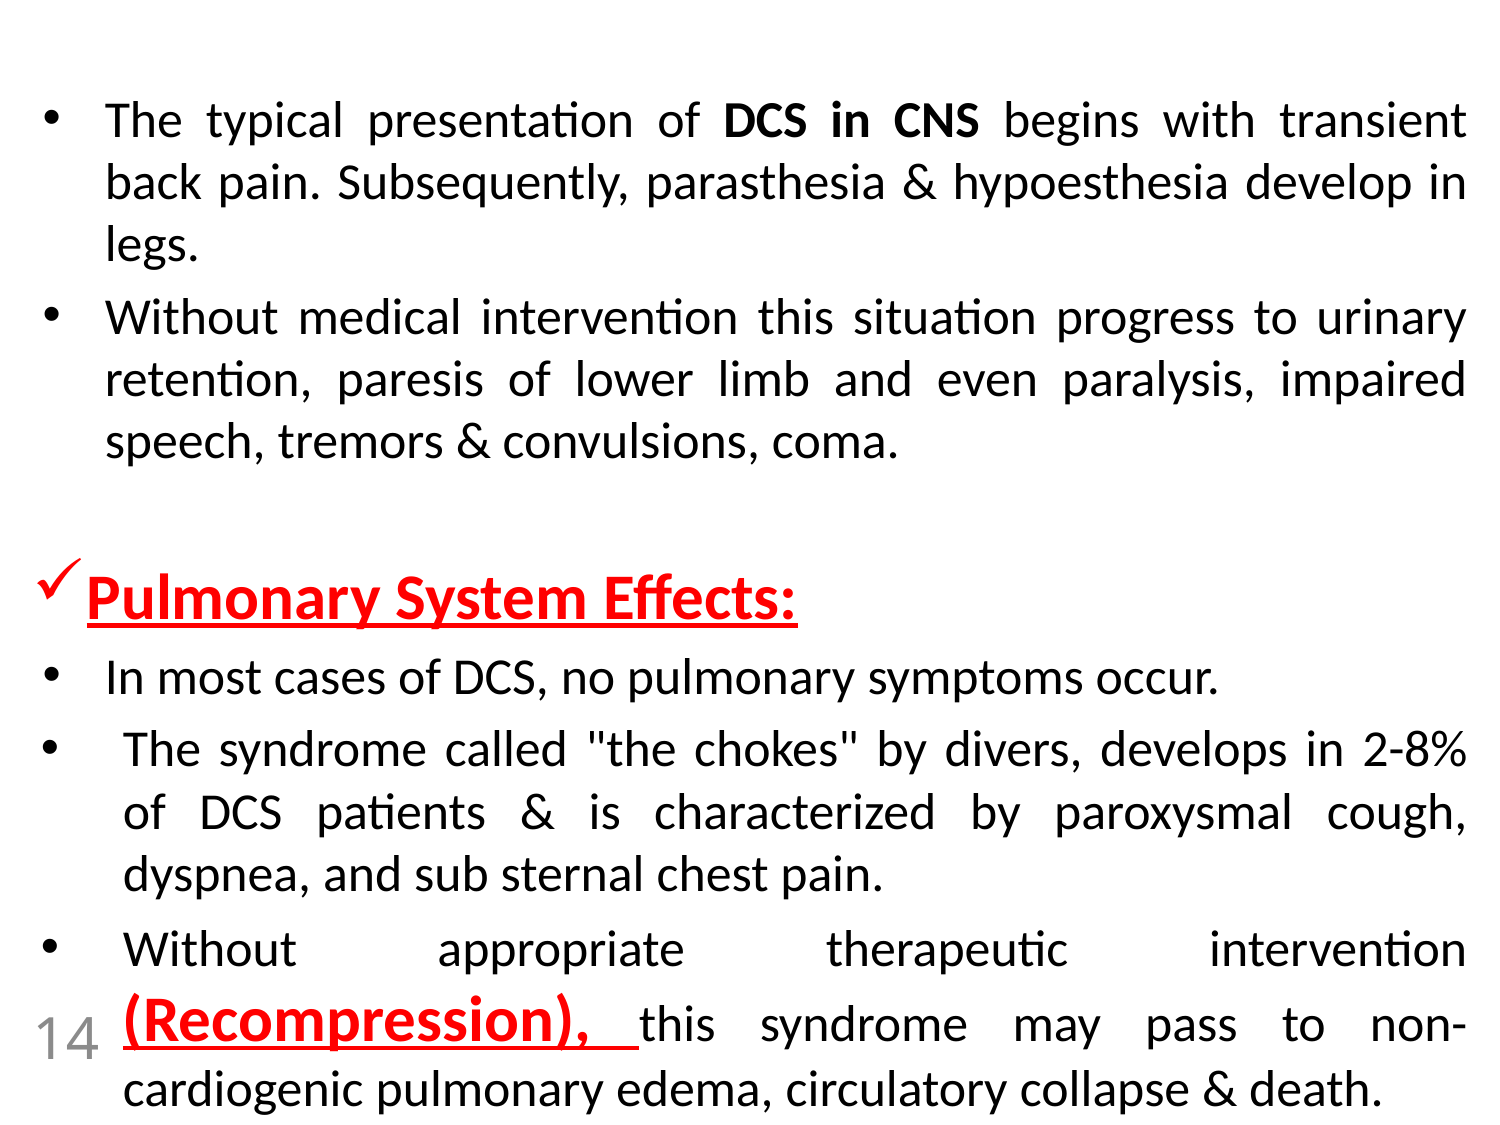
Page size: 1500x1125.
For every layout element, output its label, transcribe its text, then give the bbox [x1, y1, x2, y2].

list The typical presentation of DCS in CNS begins with transient back pain. Subsequently, parasthesia & hypoesthesia develop in legs. Without medical intervention this situation progress to urinary retention, paresis of lower limb and even paralysis, impaired speech, tremors & convulsions, coma. Pulmonary System Effects: In most cases of DCS, no pulmonary symptoms occur. The syndrome called "the chokes" by divers, develops in 2-8% of DCS patients & is characterized by paroxysmal cough, dyspnea, and sub sternal chest pain. Without appropriate therapeutic intervention (Recompression), this syndrome may pass to non-cardiogenic pulmonary edema, circulatory collapse & death. [17, 78, 1483, 1125]
slide_number 14 [17, 1011, 368, 1072]
